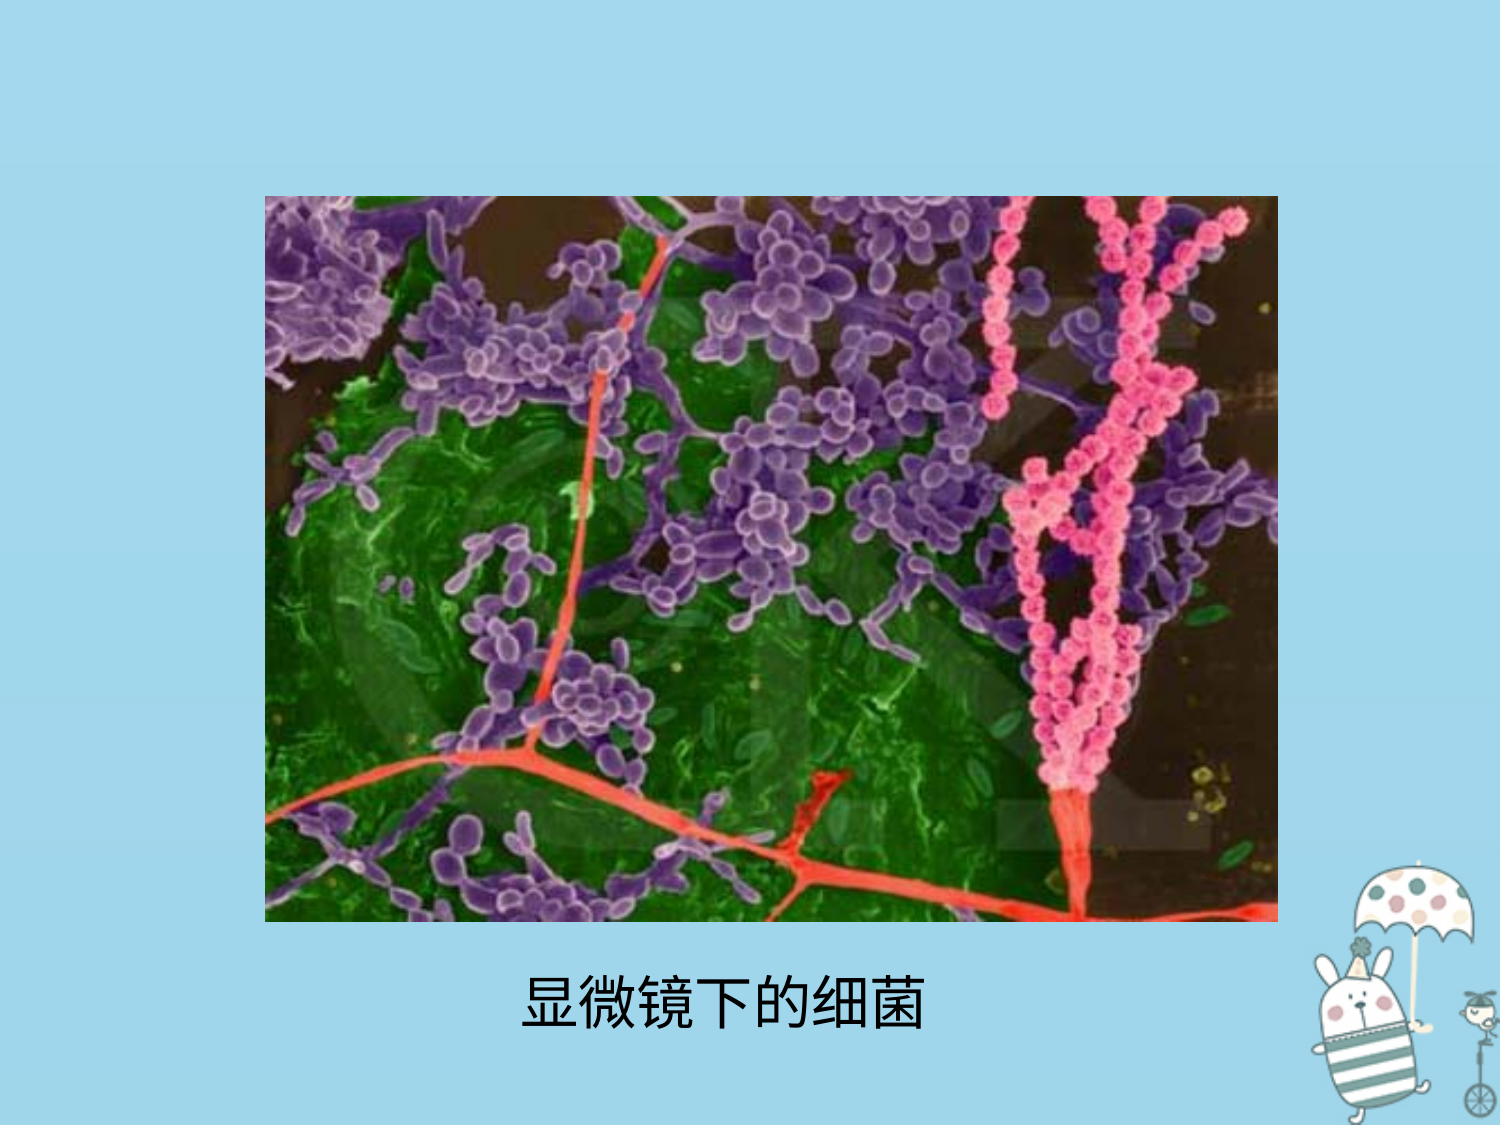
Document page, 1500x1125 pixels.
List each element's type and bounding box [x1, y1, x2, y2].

picture [0, 0, 1500, 1125]
text_box [419, 909, 1033, 1045]
